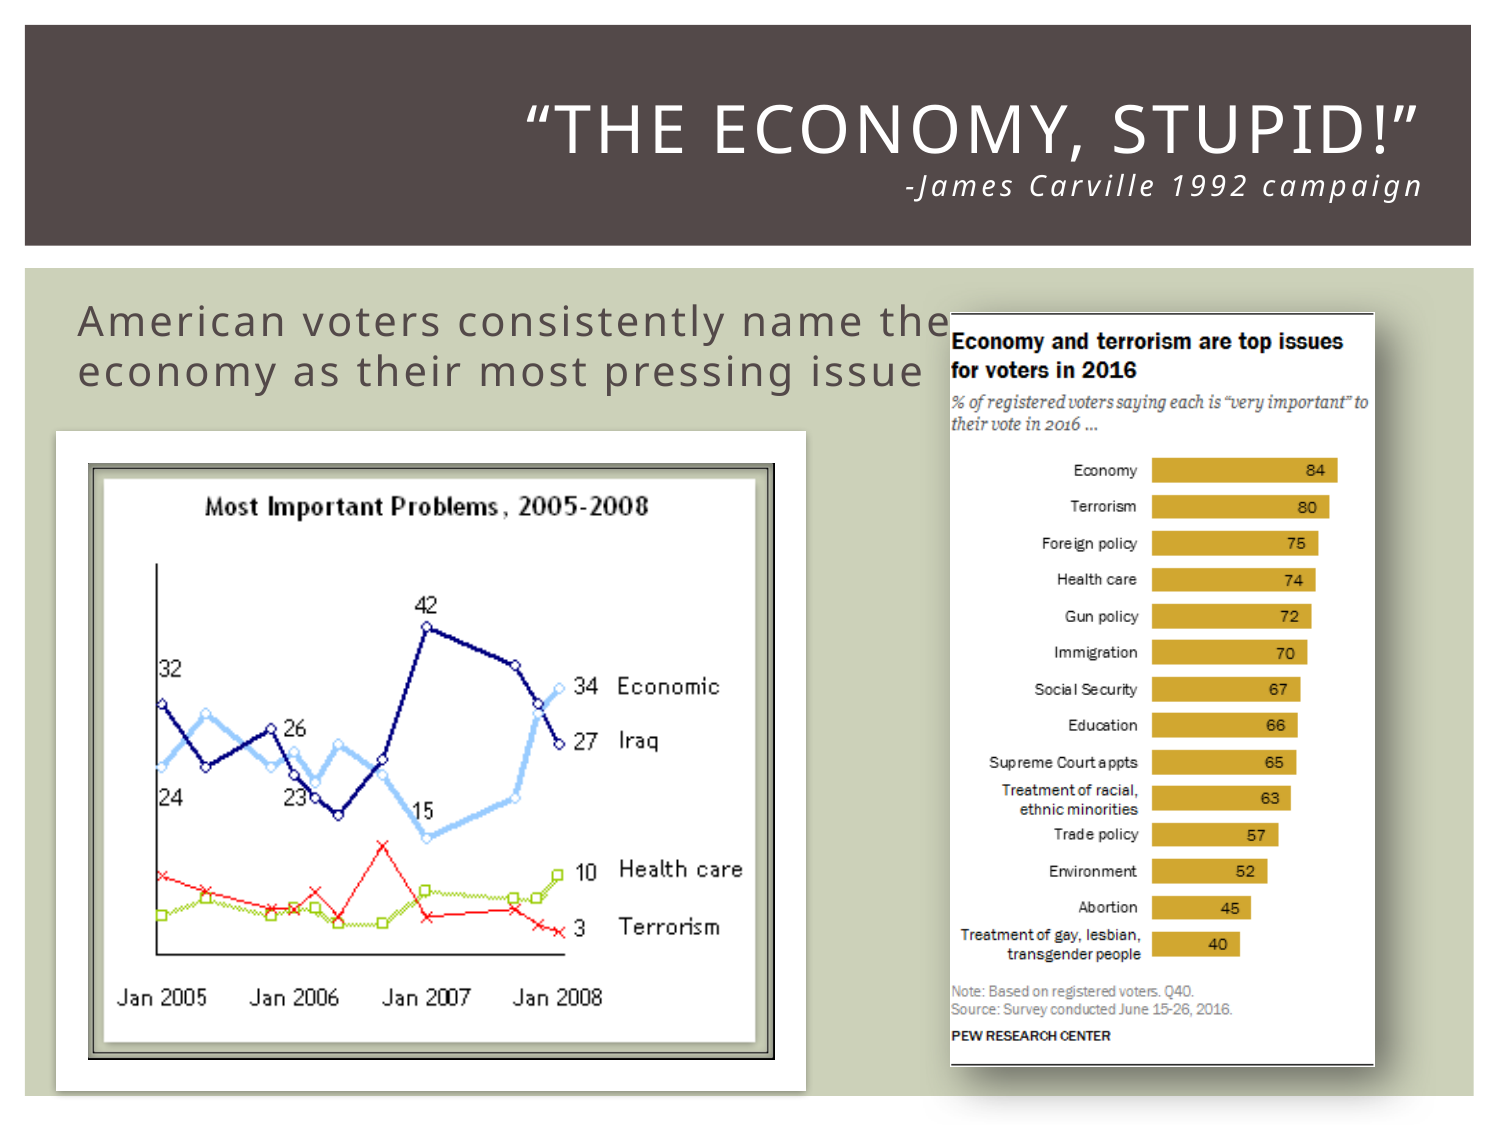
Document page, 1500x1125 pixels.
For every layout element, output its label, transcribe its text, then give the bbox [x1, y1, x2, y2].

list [87, 462, 776, 1061]
list American voters consistently name the economy as their most pressing issue [62, 287, 975, 450]
title “The Economy, stupid!” -James Carville 1992 campaign [62, 58, 1438, 232]
picture [949, 312, 1376, 1067]
